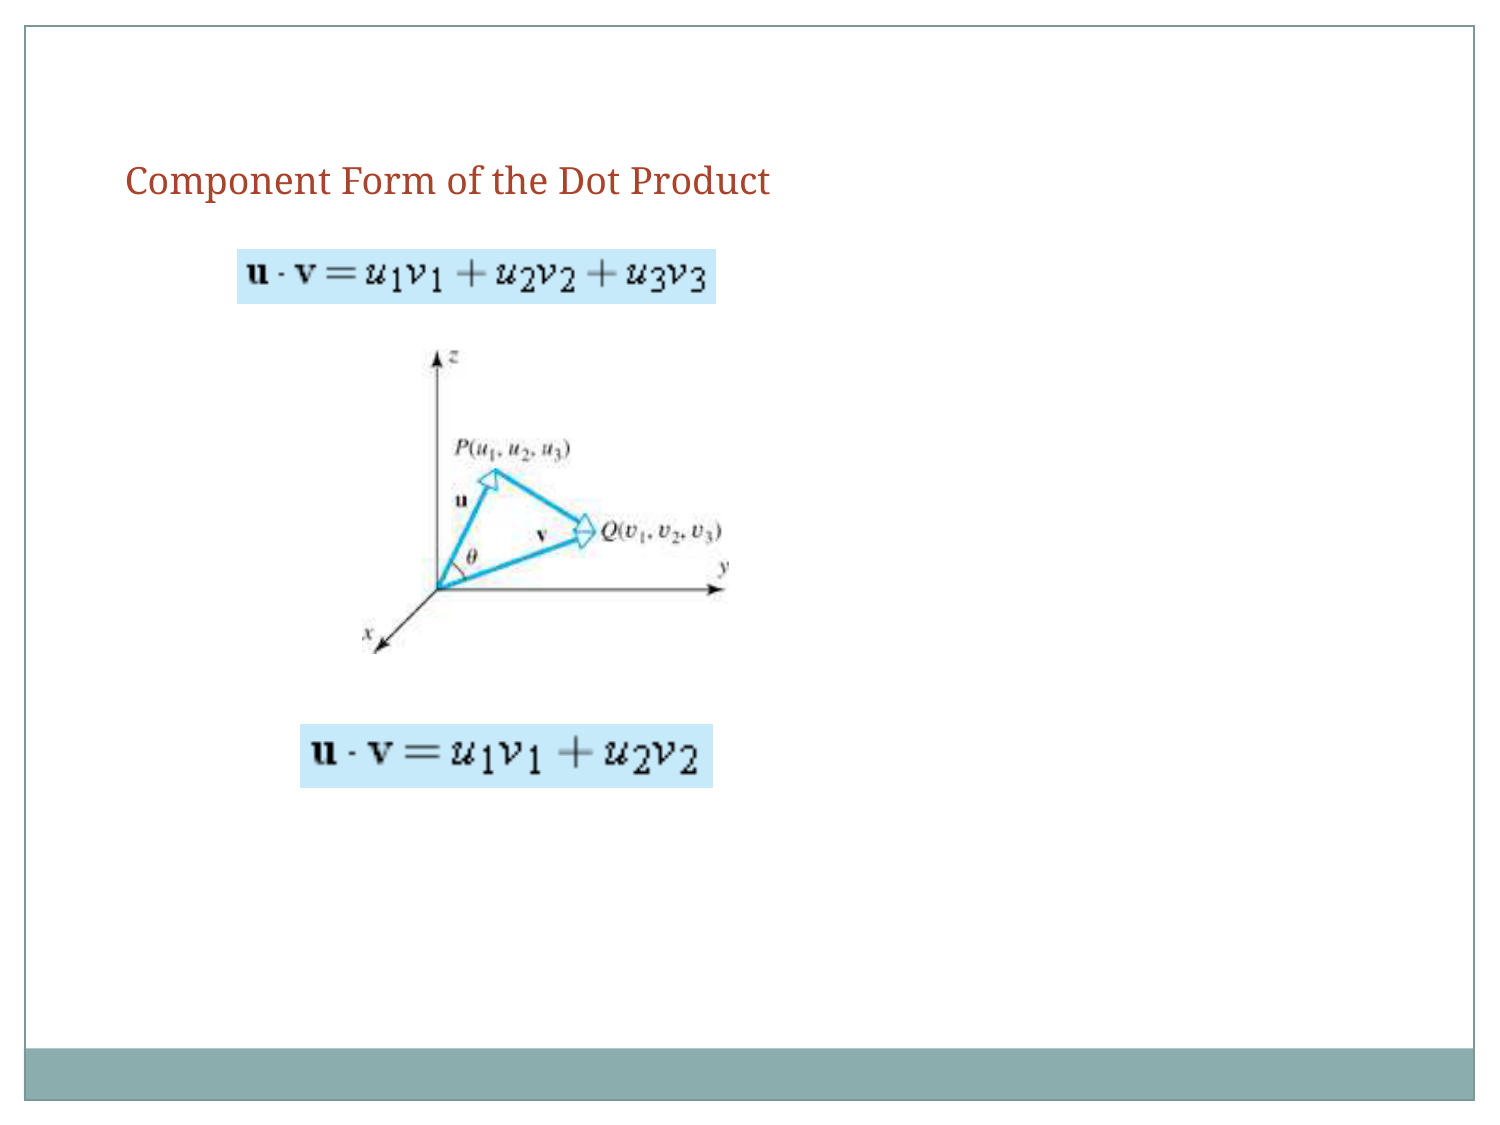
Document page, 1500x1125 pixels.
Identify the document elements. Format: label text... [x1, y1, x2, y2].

picture [237, 249, 716, 304]
text_box Component Form of the Dot Product [110, 149, 787, 210]
picture [299, 724, 713, 788]
picture [362, 349, 729, 655]
